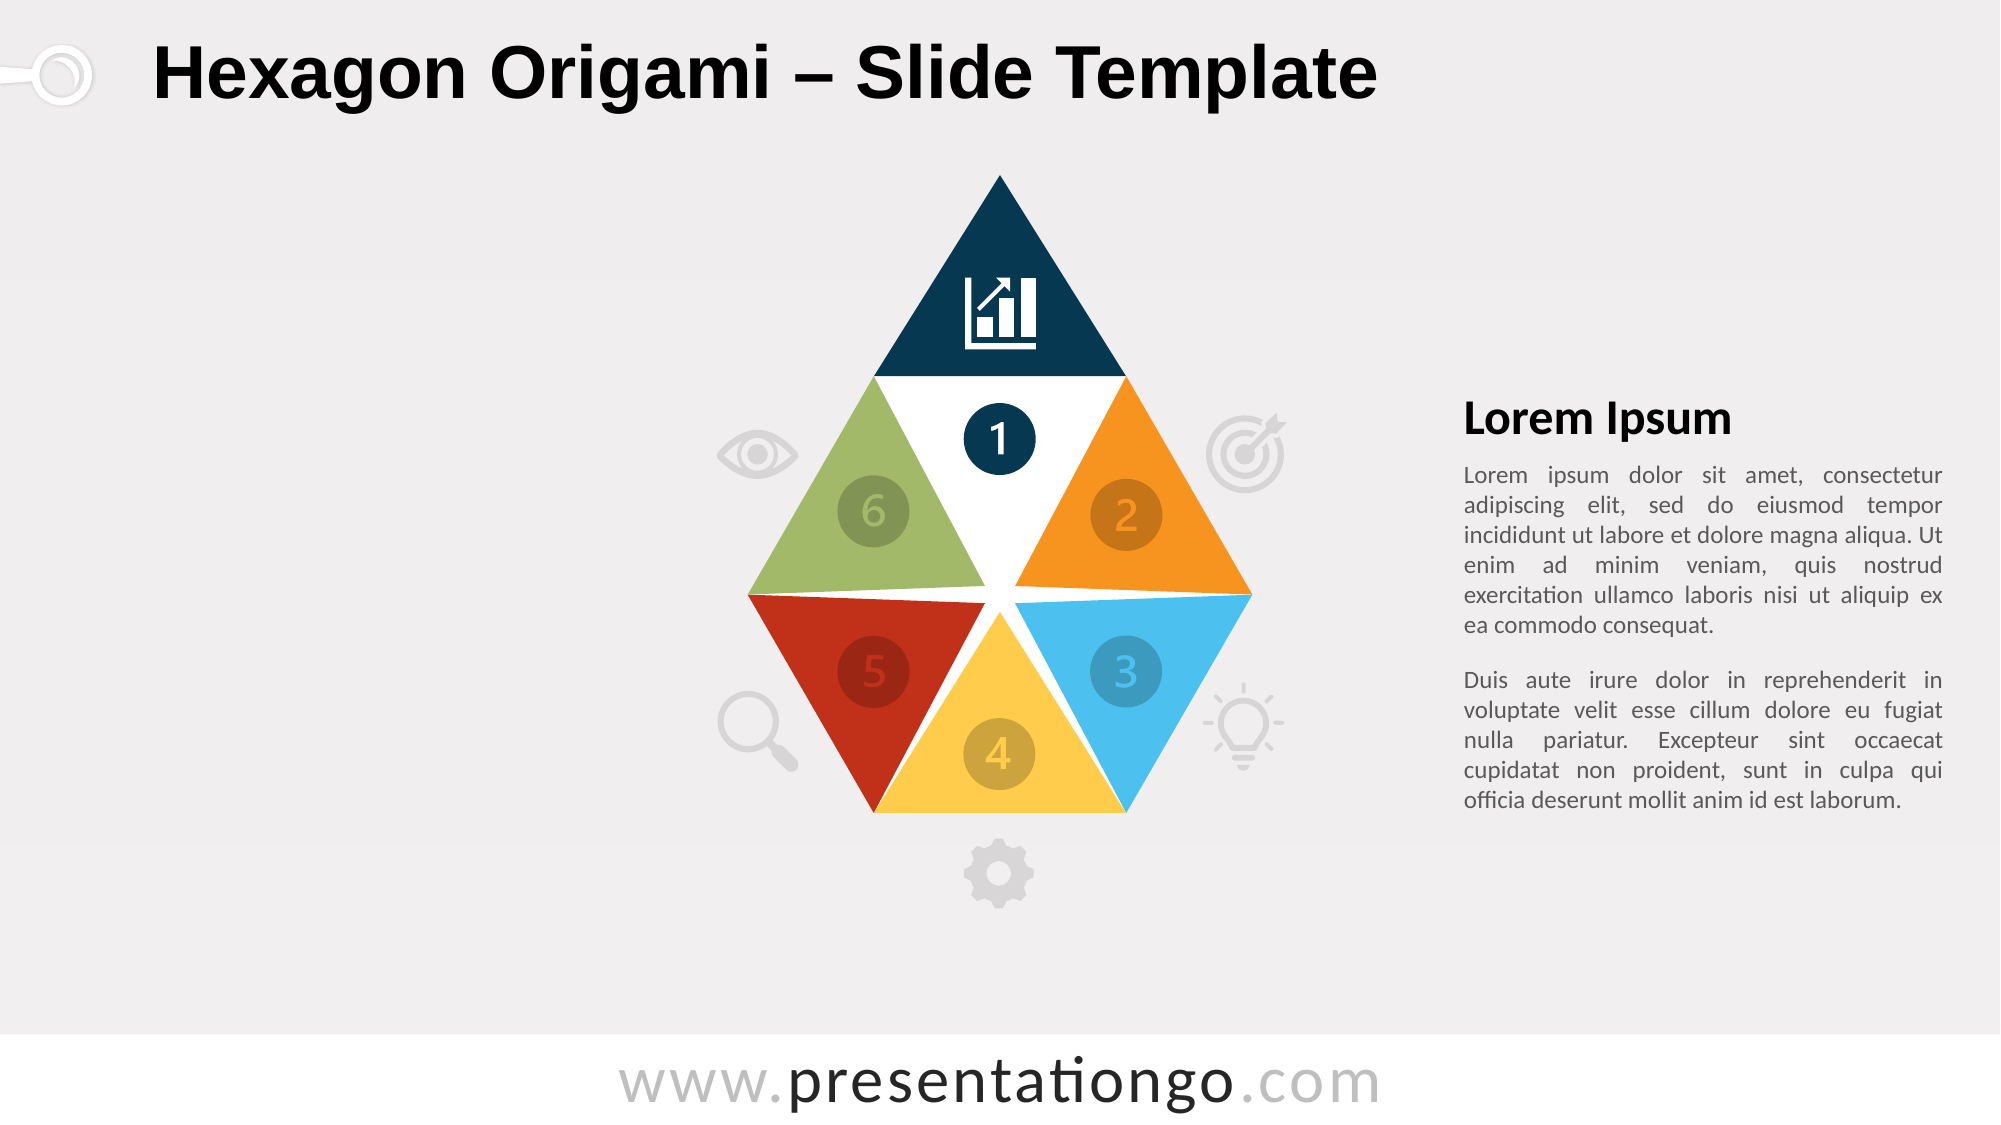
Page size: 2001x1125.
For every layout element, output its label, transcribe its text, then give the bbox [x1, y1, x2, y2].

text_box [797, 174, 1203, 813]
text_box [950, 264, 1050, 363]
text_box [717, 690, 797, 772]
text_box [1197, 403, 1296, 502]
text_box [1464, 376, 1945, 826]
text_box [1194, 678, 1293, 777]
title Hexagon Origami – Slide Template [137, 26, 1863, 148]
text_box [708, 405, 807, 504]
text_box [963, 838, 1034, 909]
